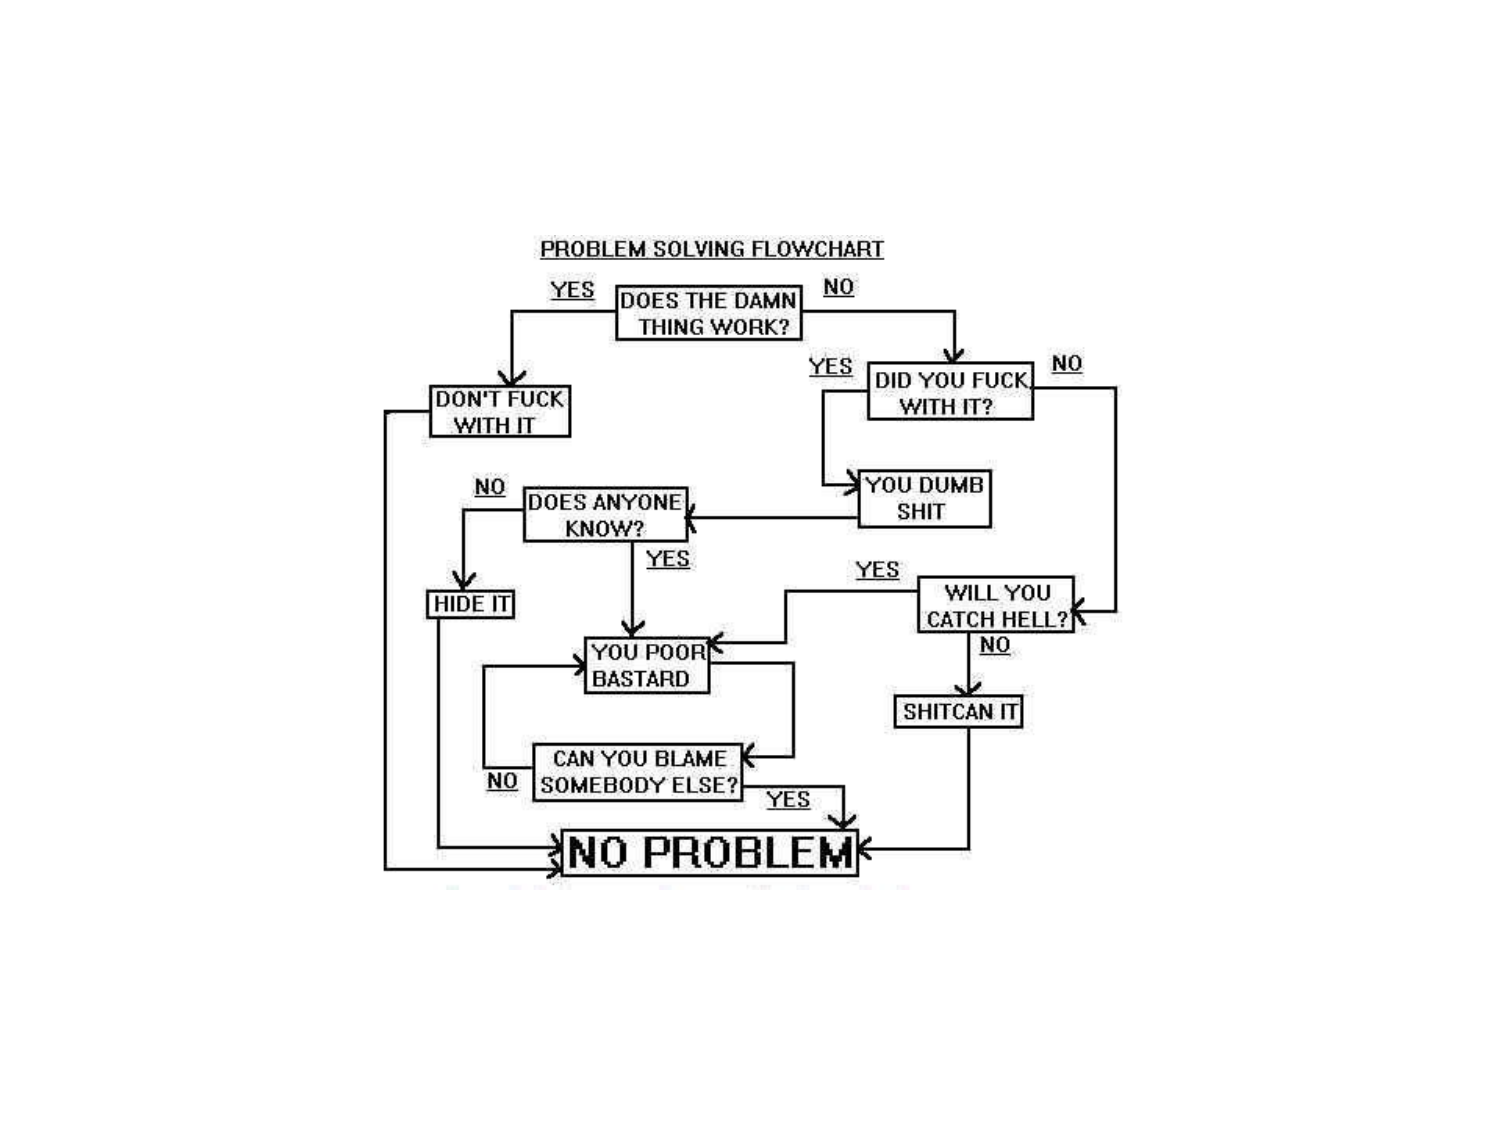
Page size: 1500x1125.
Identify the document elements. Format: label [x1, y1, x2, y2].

picture [359, 234, 1141, 890]
